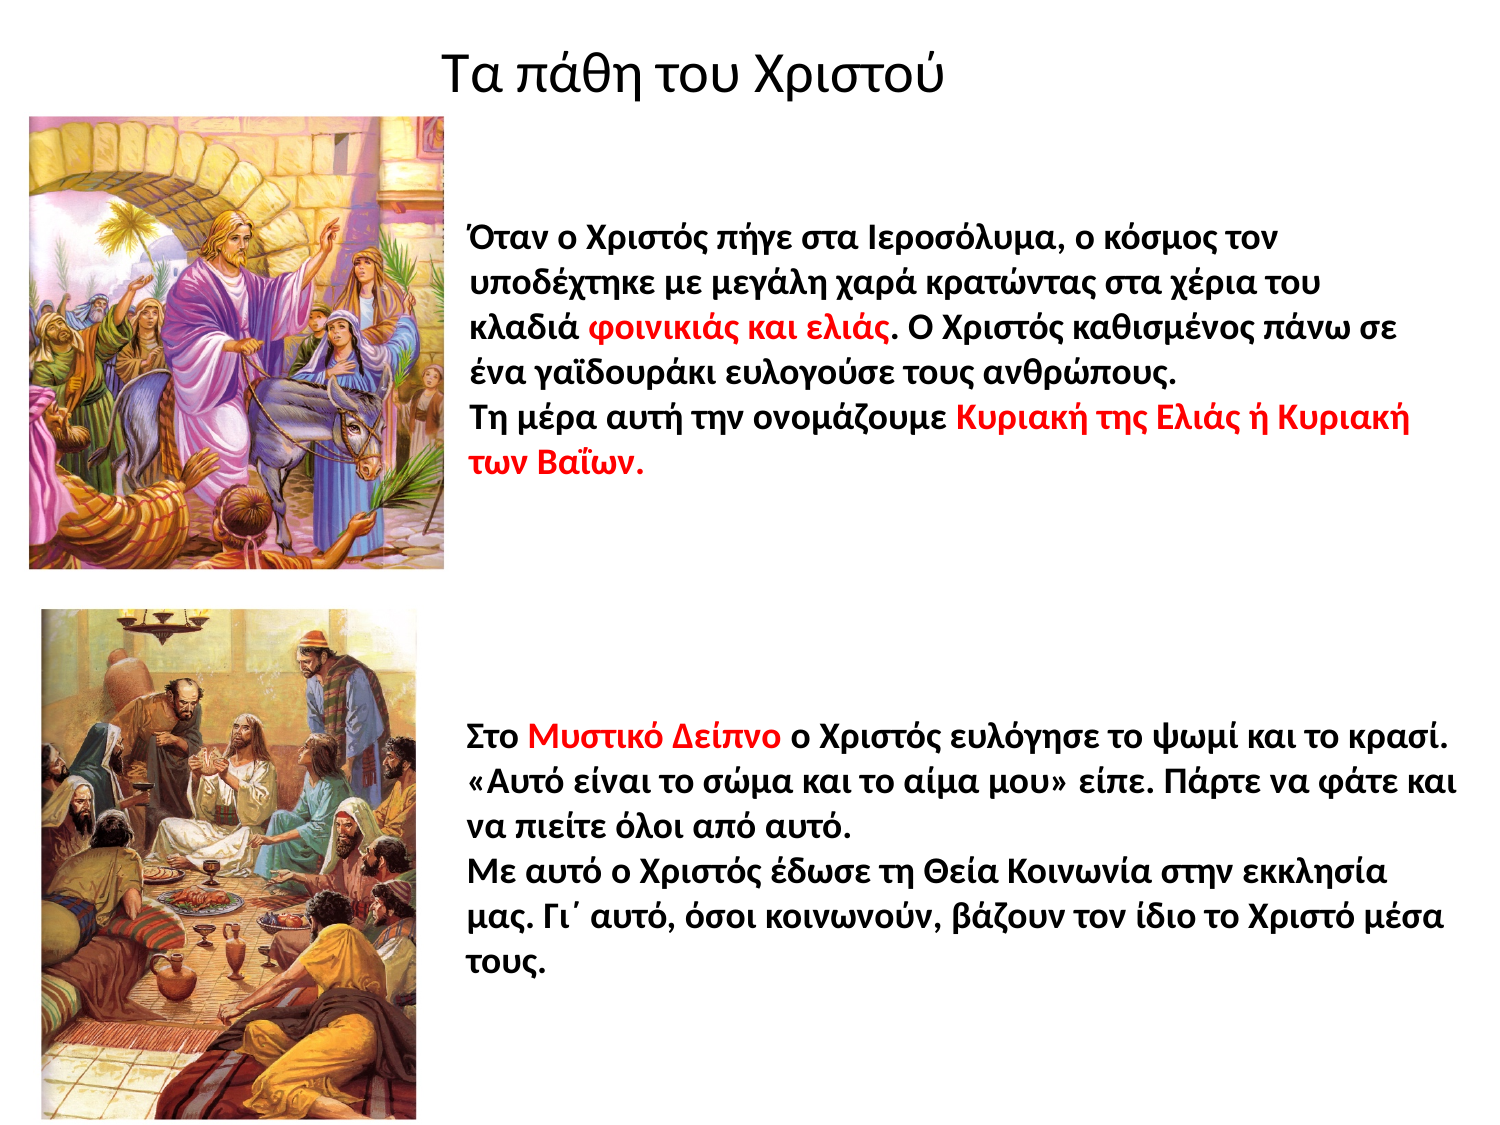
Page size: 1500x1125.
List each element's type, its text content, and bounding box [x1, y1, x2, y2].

picture [33, 605, 424, 1125]
picture [22, 112, 455, 572]
text_box Στο Μυστικό Δείπνο ο Χριστός ευλόγησε το ψωμί και το κρασί. «Αυτό είναι το σώμα και το αίμα μου» είπε. Πάρτε να φάτε και να πιείτε όλοι από αυτό. Με αυτό ο Χριστός έδωσε τη Θεία Κοινωνία στην εκκλησία μας. Γι΄ αυτό, όσοι κοινωνούν, βάζουν τον ίδιο το Χριστό μέσα τους. [451, 704, 1478, 989]
text_box Όταν ο Χριστός πήγε στα Ιεροσόλυμα, ο κόσμος τον υποδέχτηκε με μεγάλη χαρά κρατώντας στα χέρια του κλαδιά φοινικιάς και ελιάς. Ο Χριστός καθισμένος πάνω σε ένα γαϊδουράκι ευλογούσε τους ανθρώπους. Τη μέρα αυτή την ονομάζουμε Κυριακή της Ελιάς ή Κυριακή των Βαΐων. [459, 205, 1441, 490]
text_box Τα πάθη του Χριστού [427, 27, 962, 112]
